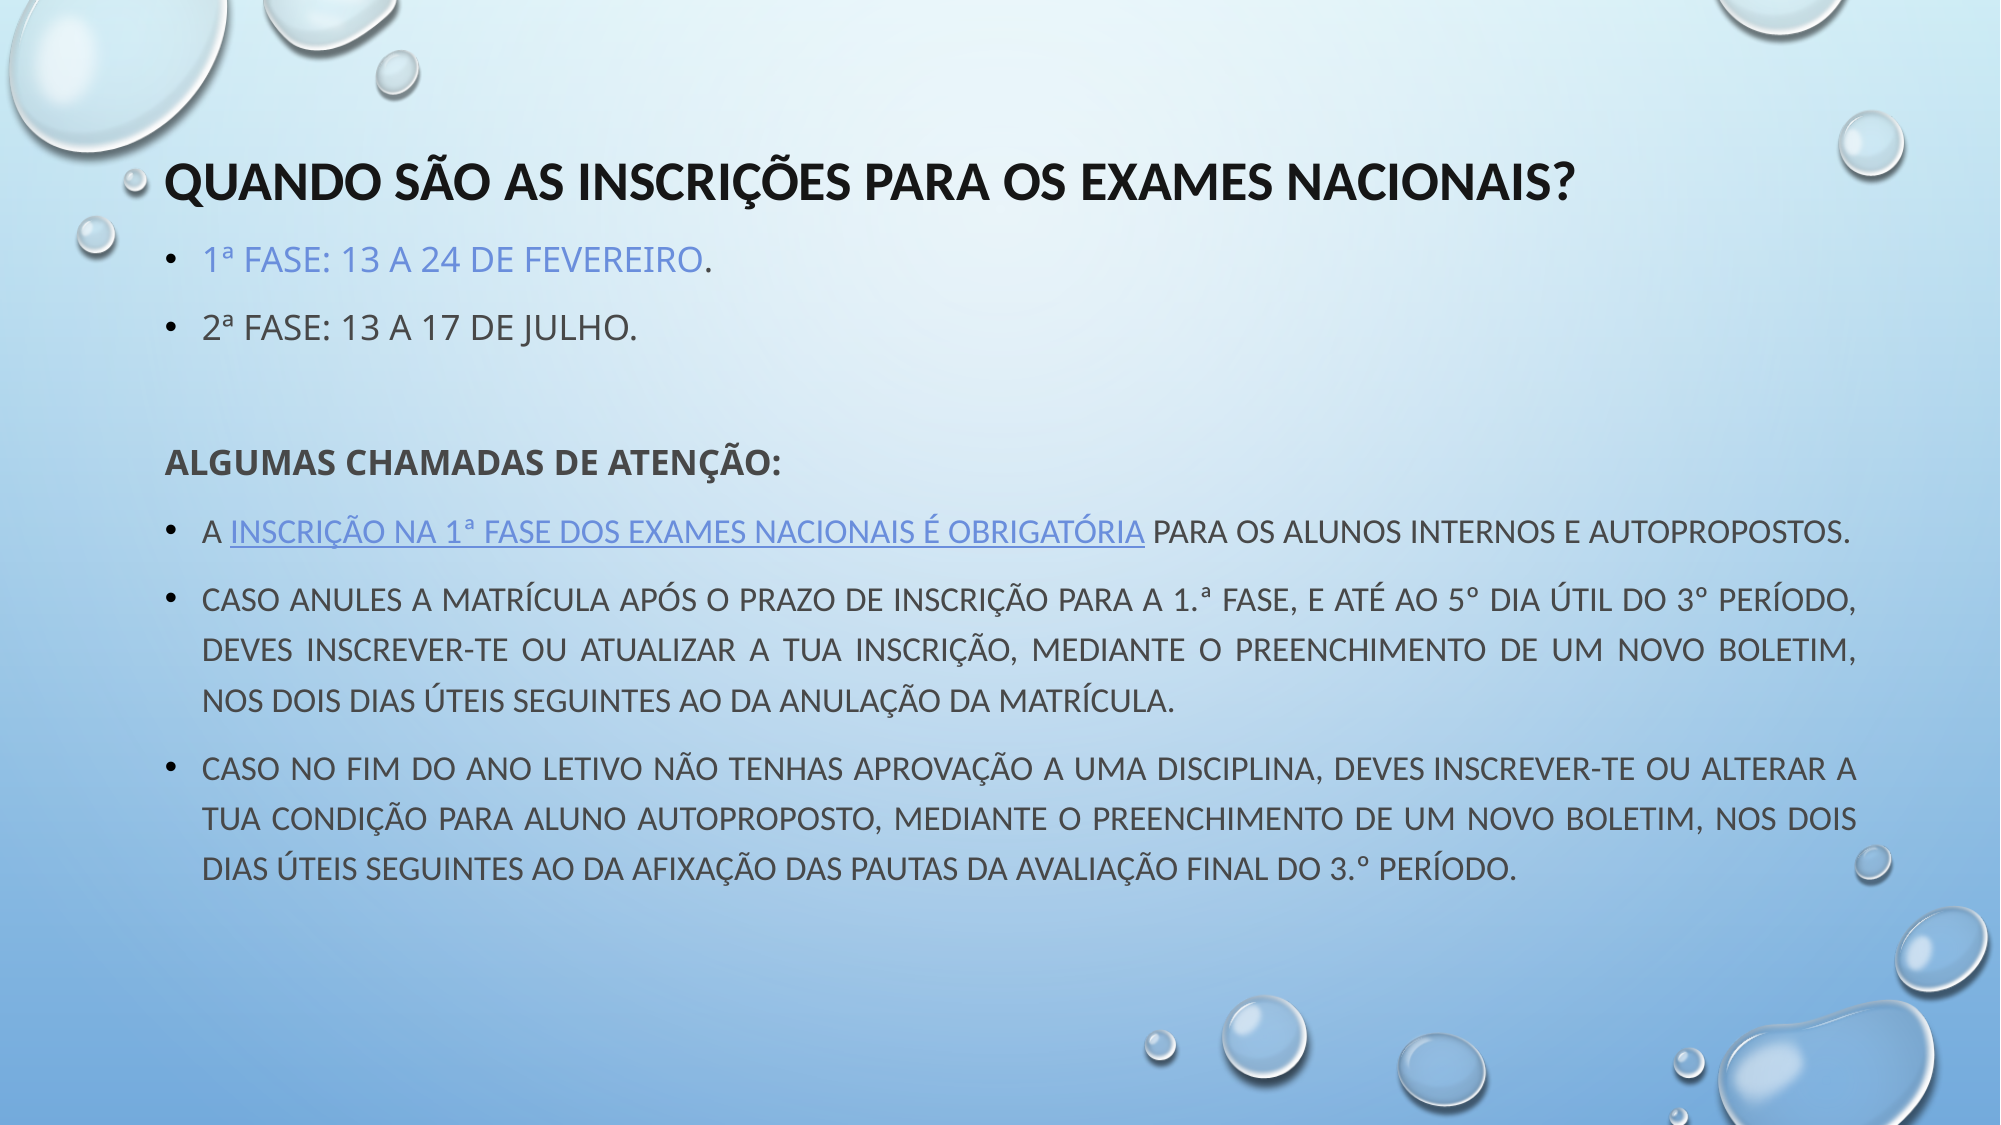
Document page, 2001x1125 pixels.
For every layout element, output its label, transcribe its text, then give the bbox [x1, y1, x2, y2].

picture [0, 0, 2000, 1125]
list Quando são as inscrições para os exames nacionais? 1ª Fase: 13 a 24 de fevereiro. 2ª Fase: 13 a 17 de julho. Algumas chamadas de atenção: A inscrição na 1ª fase dos exames nacionais é obrigatória para os alunos internos e autopropostos. Caso anules a matrícula após o prazo de inscrição para a 1.ª fase, e até ao 5º dia útil do 3º período, deves inscrever-te ou atualizar a tua inscrição, mediante o preenchimento de um novo boletim, nos dois dias úteis seguintes ao da anulação da matrícula. Caso no fim do ano letivo não tenhas aprovação a uma disciplina, deves inscrever-te ou alterar a tua condição para aluno autoproposto, mediante o preenchimento de um novo boletim, nos dois dias úteis seguintes ao da afixação das pautas da avaliação final do 3.º período. [149, 123, 1872, 950]
